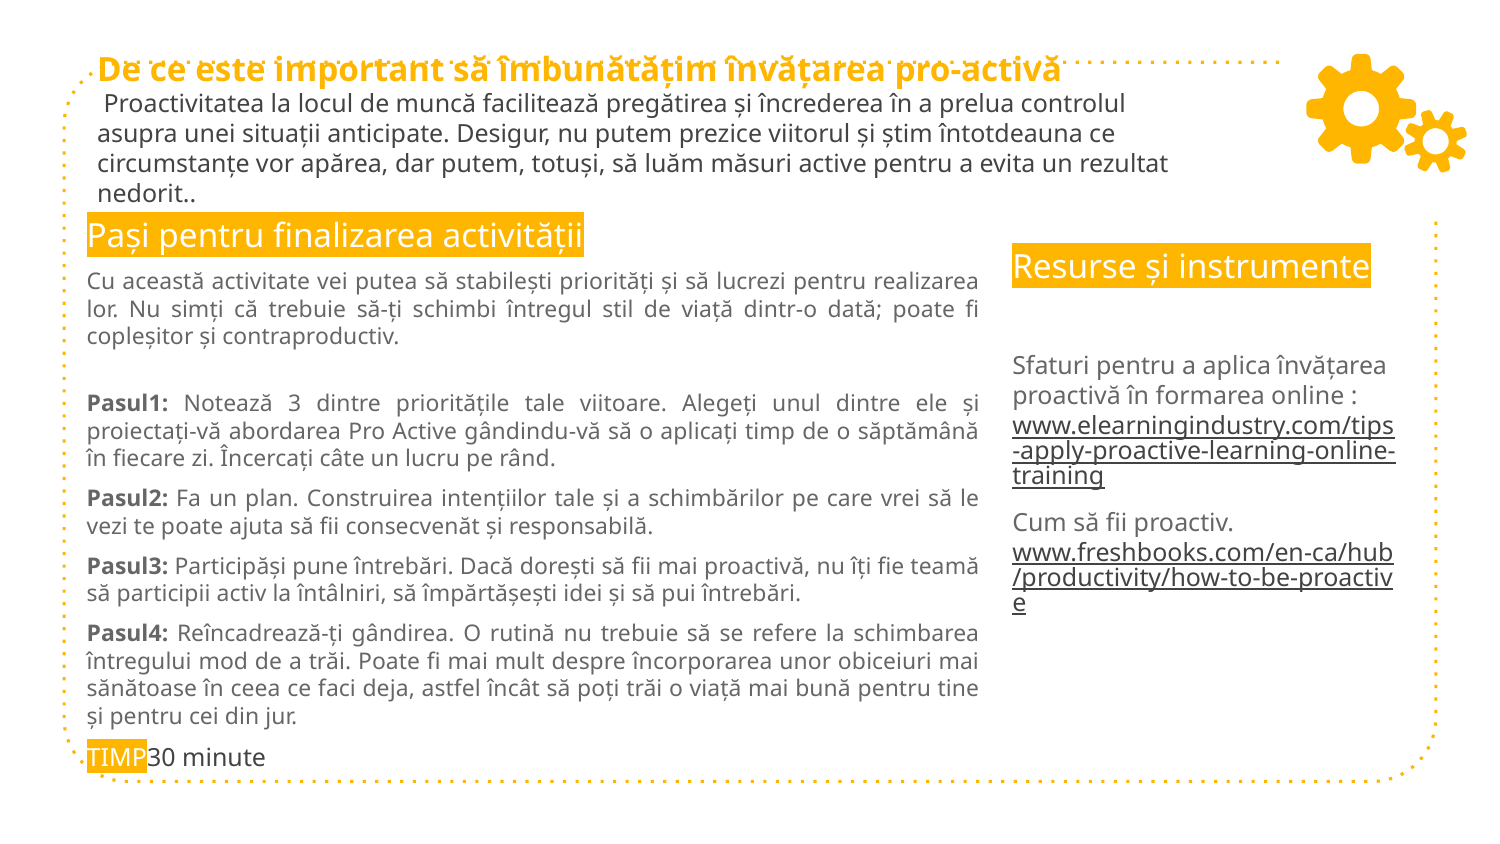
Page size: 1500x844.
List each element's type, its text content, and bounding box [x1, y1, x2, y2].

list Resurse și instrumente Sfaturi pentru a aplica învățarea proactivă în formarea online : www.elearningindustry.com/tips-apply-proactive-learning-online-training Cum să fii proactiv. www.freshbooks.com/en-ca/hub/productivity/how-to-be-proactive [997, 230, 1417, 693]
list Pași pentru finalizarea activității Cu această activitate vei putea să stabilești priorități și să lucrezi pentru realizarea lor. Nu simți că trebuie să-ți schimbi întregul stil de viață dintr-o dată; poate fi copleșitor și contraproductiv. Pasul1: Notează 3 dintre prioritățile tale viitoare. Alegeți unul dintre ele și proiectați-vă abordarea Pro Active gândindu-vă să o aplicați timp de o săptămână în fiecare zi. Încercați câte un lucru pe rând. Pasul2: Fa un plan. Construirea intențiilor tale și a schimbărilor pe care vrei să le vezi te poate ajuta să fii consecvenăt și responsabilă. Pasul3: Participăși pune întrebări. Dacă dorești să fii mai proactivă, nu îți fie teamă să participii activ la întâlniri, să împărtășești idei și să pui întrebări. Pasul4: Reîncadrează-ți gândirea. O rutină nu trebuie să se refere la schimbarea întregului mod de a trăi. Poate fi mai mult despre încorporarea unor obiceiuri mai sănătoase în ceea ce faci deja, astfel încât să poți trăi o viață mai bună pentru tine și pentru cei din jur. TIMP30 minute [70, 199, 996, 771]
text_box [1306, 53, 1467, 173]
title De ce este important să îmbunătățim învățarea pro-activă Proactivitatea la locul de muncă facilitează pregătirea și încrederea în a prelua controlul asupra unei situații anticipate. Desigur, nu putem prezice viitorul și știm întotdeauna ce circumstanțe vor apărea, dar putem, totuși, să luăm măsuri active pentru a evita un rezultat nedorit.. [82, 82, 1209, 223]
